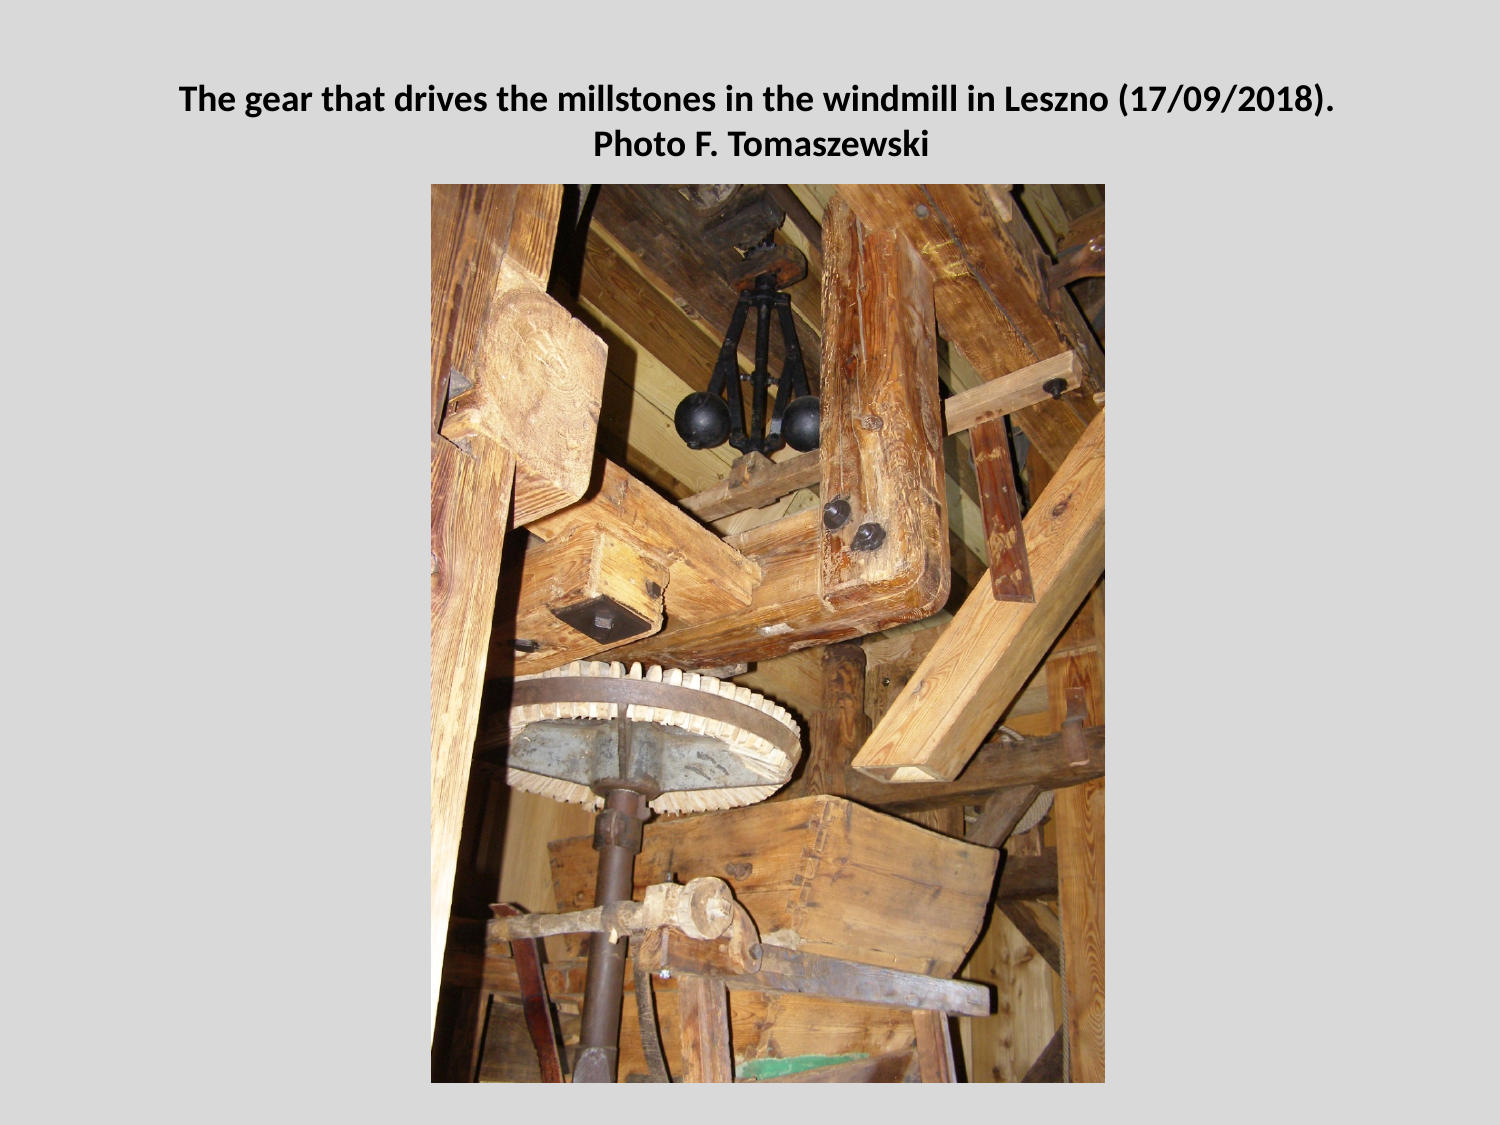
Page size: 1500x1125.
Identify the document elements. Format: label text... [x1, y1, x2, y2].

text_box The gear that drives the millstones in the windmill in Leszno (17/09/2018). Photo F. Tomaszewski [100, 66, 1424, 232]
picture [430, 184, 1105, 1083]
